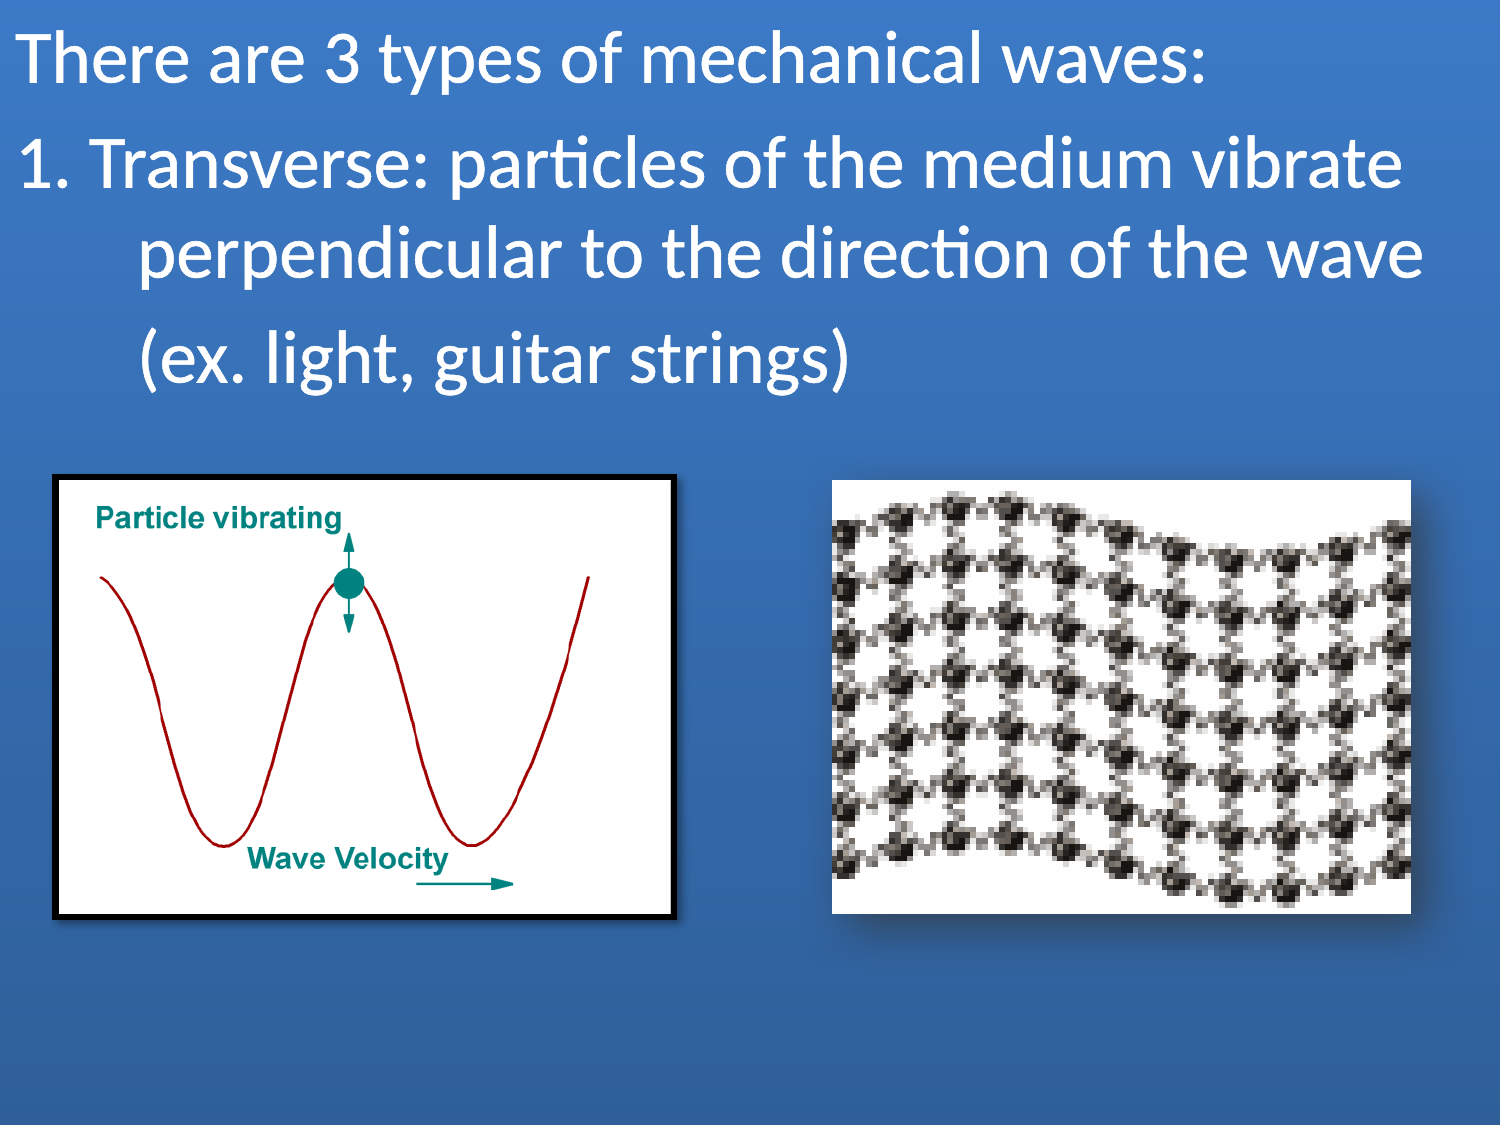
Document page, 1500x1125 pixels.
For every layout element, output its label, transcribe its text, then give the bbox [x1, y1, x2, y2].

picture [58, 480, 672, 915]
picture [831, 480, 1411, 915]
list There are 3 types of mechanical waves: 1. Transverse: particles of the medium vibrate perpendicular to the direction of the wave (ex. light, guitar strings) [0, 0, 1500, 1125]
